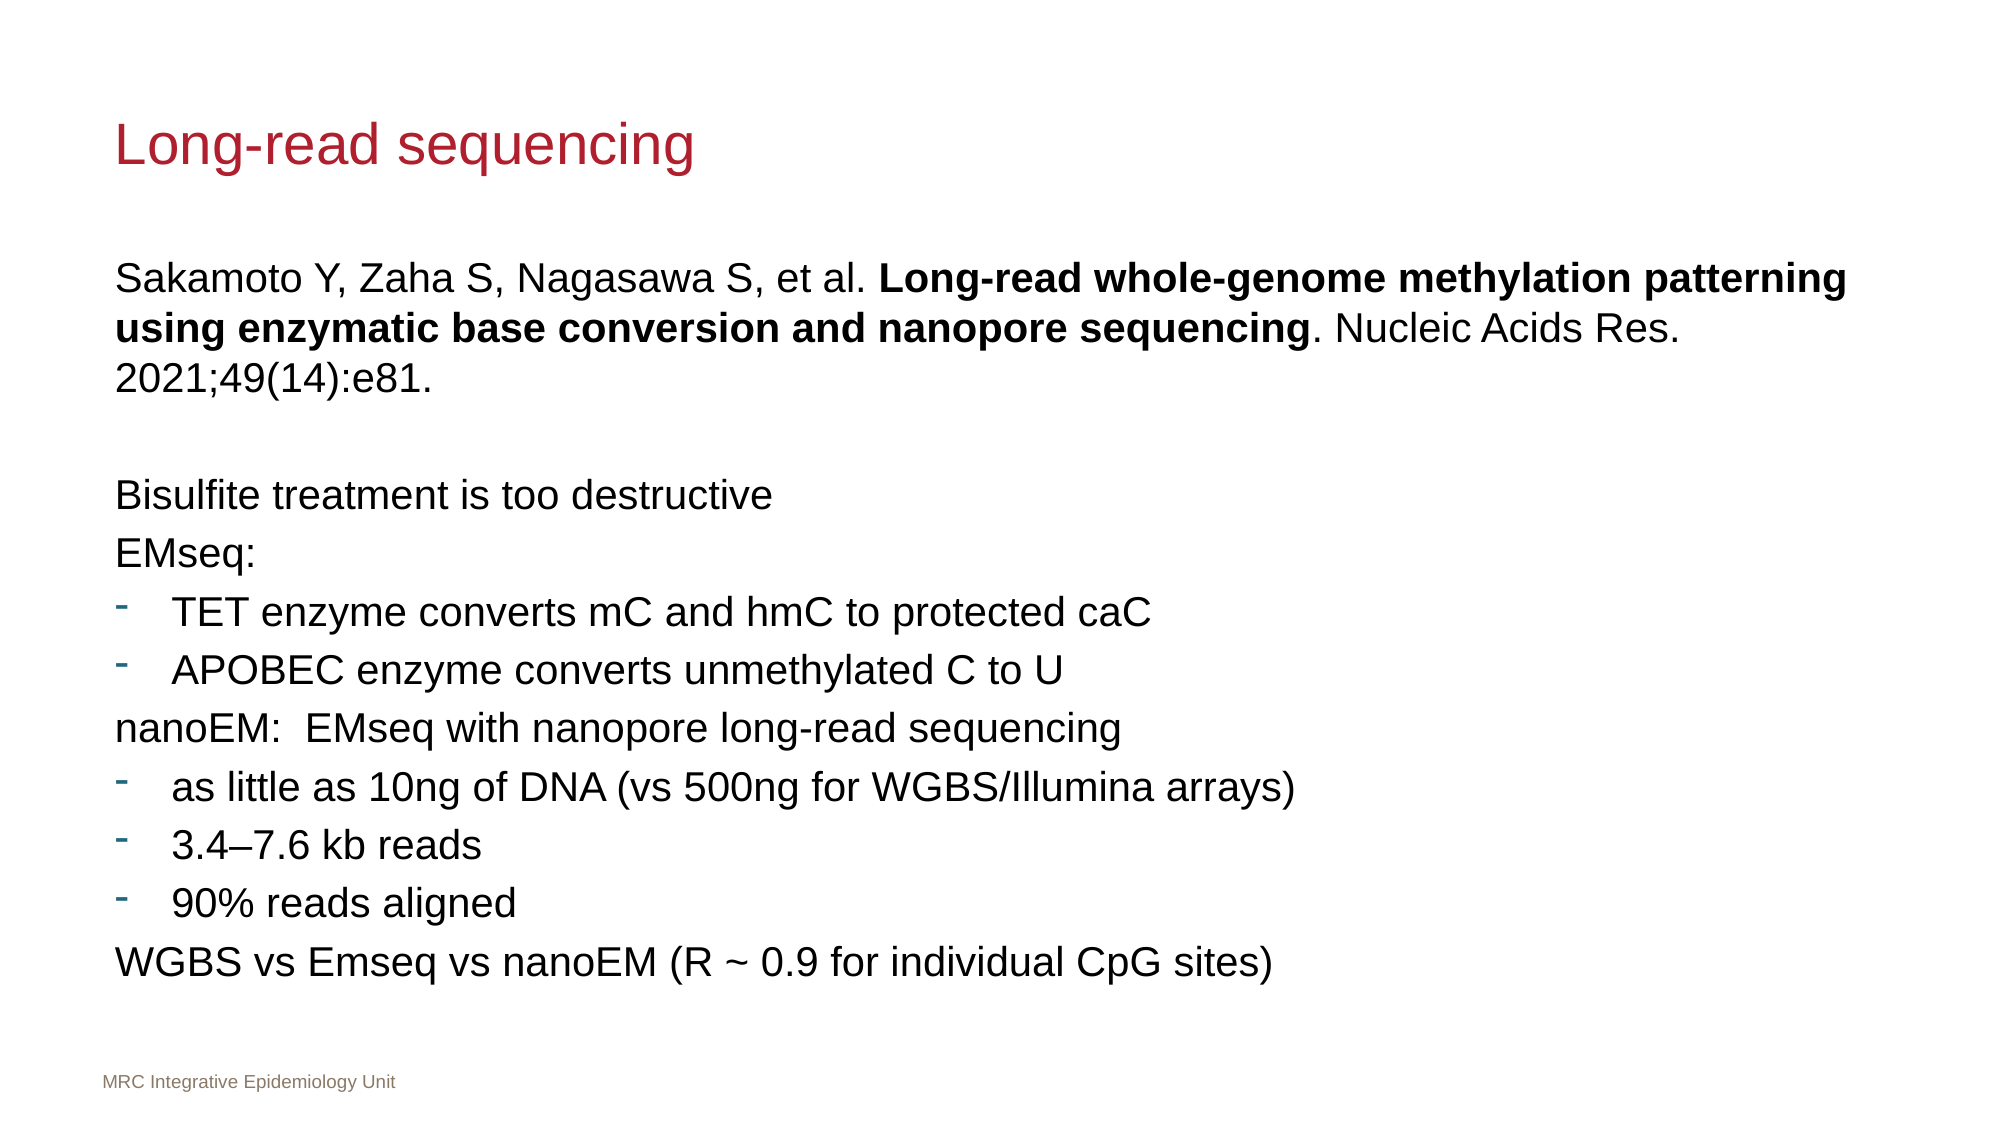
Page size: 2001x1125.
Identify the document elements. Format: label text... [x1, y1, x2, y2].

title Long-read sequencing [99, 74, 1884, 209]
list Sakamoto Y, Zaha S, Nagasawa S, et al. Long-read whole-genome methylation patterning using enzymatic base conversion and nanopore sequencing. Nucleic Acids Res. 2021;49(14):e81. Bisulfite treatment is too destructive EMseq: TET enzyme converts mC and hmC to protected caC APOBEC enzyme converts unmethylated C to U nanoEM: EMseq with nanopore long-read sequencing as little as 10ng of DNA (vs 500ng for WGBS/Illumina arrays) 3.4–7.6 kb reads 90% reads aligned WGBS vs Emseq vs nanoEM (R ~ 0.9 for individual CpG sites) [99, 243, 1884, 1062]
